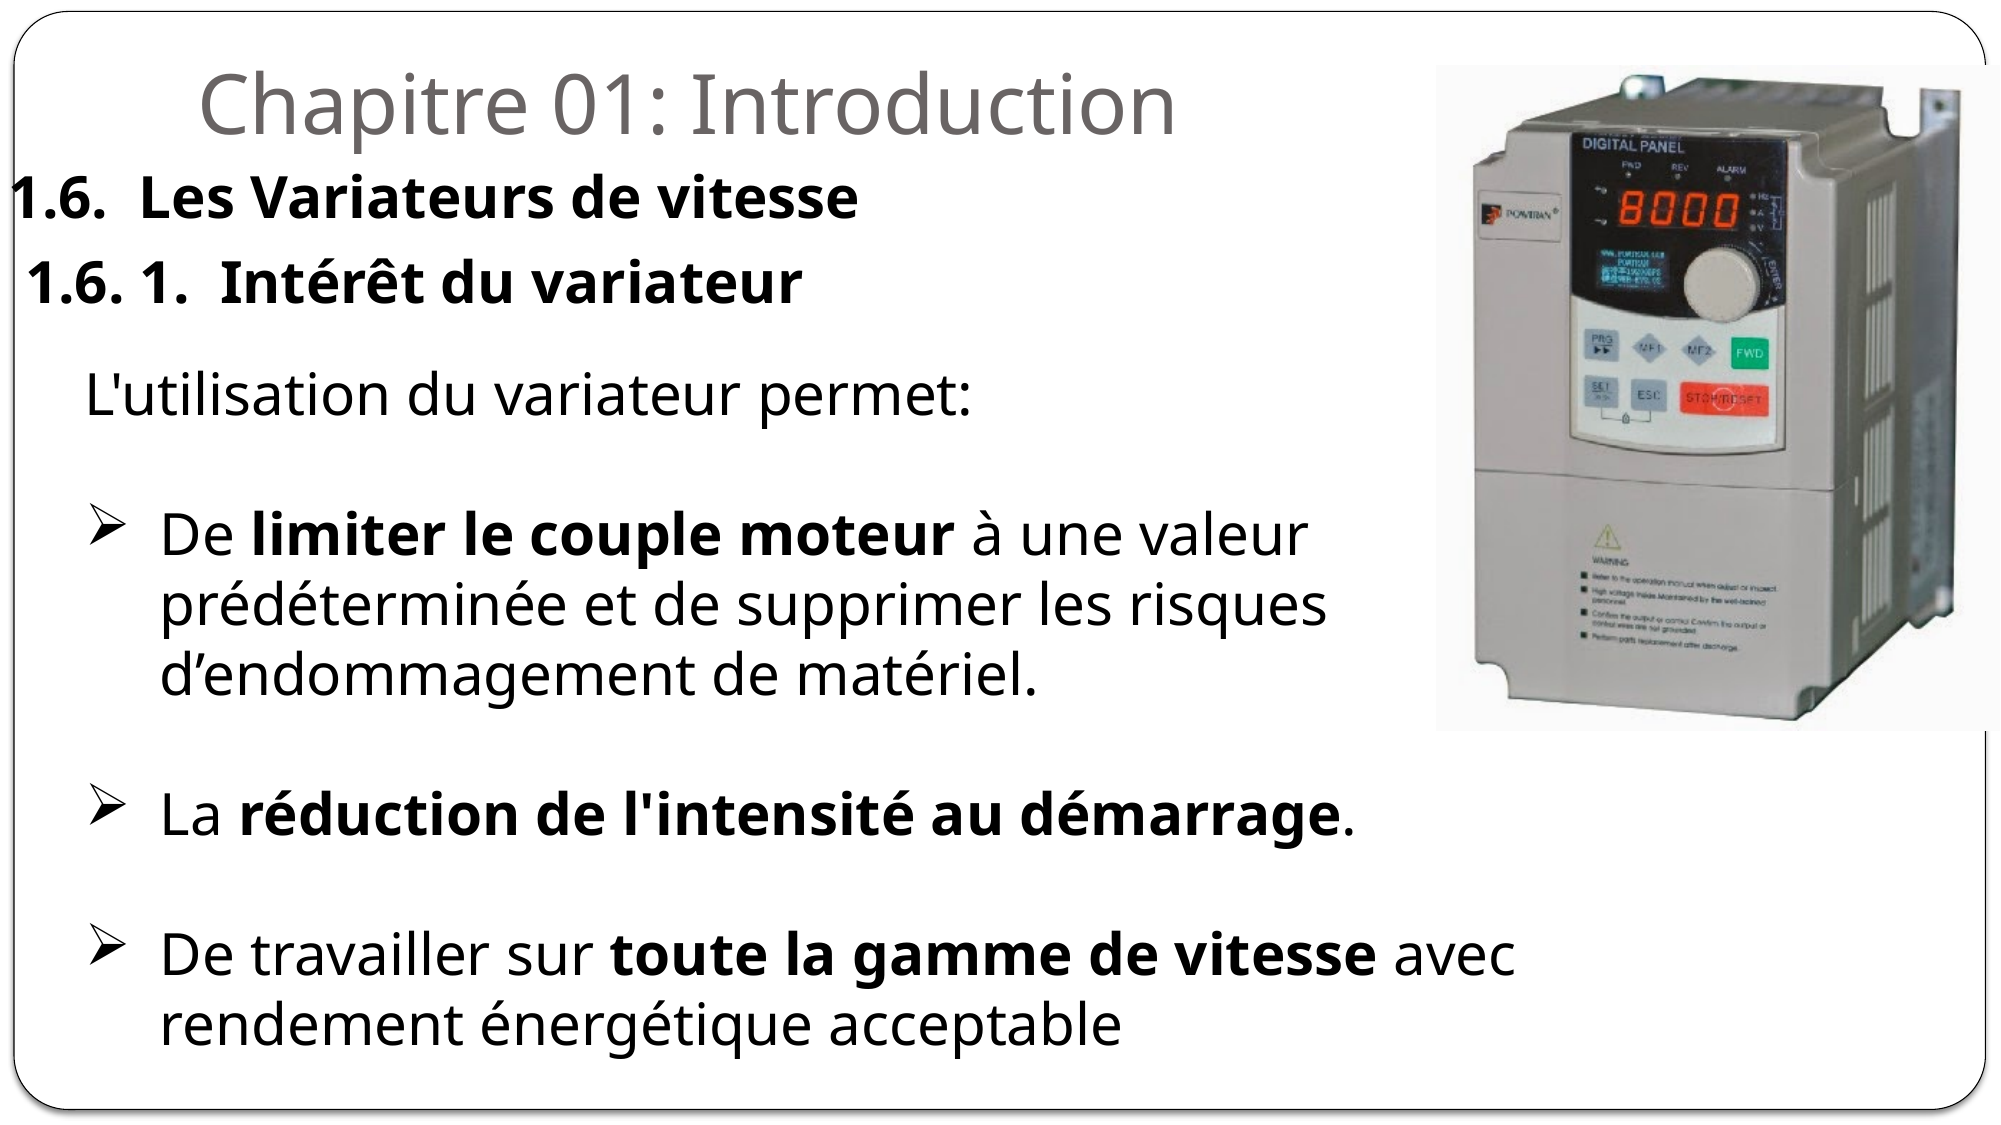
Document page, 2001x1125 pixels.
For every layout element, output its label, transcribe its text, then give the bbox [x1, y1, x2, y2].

text_box 1.6. 1. Intérêt du variateur [10, 237, 819, 323]
title Chapitre 01: Introduction [182, 0, 1883, 167]
text_box 1.6. Les Variateurs de vitesse [0, 152, 876, 238]
text_box L'utilisation du variateur permet: De limiter le couple moteur à une valeur prédéterminée et de supprimer les risques d’endommagement de matériel. La réduction de l'intensité au démarrage. De travailler sur toute la gamme de vitesse avec rendement énergétique acceptable [70, 349, 1669, 1065]
picture [1436, 65, 2000, 731]
